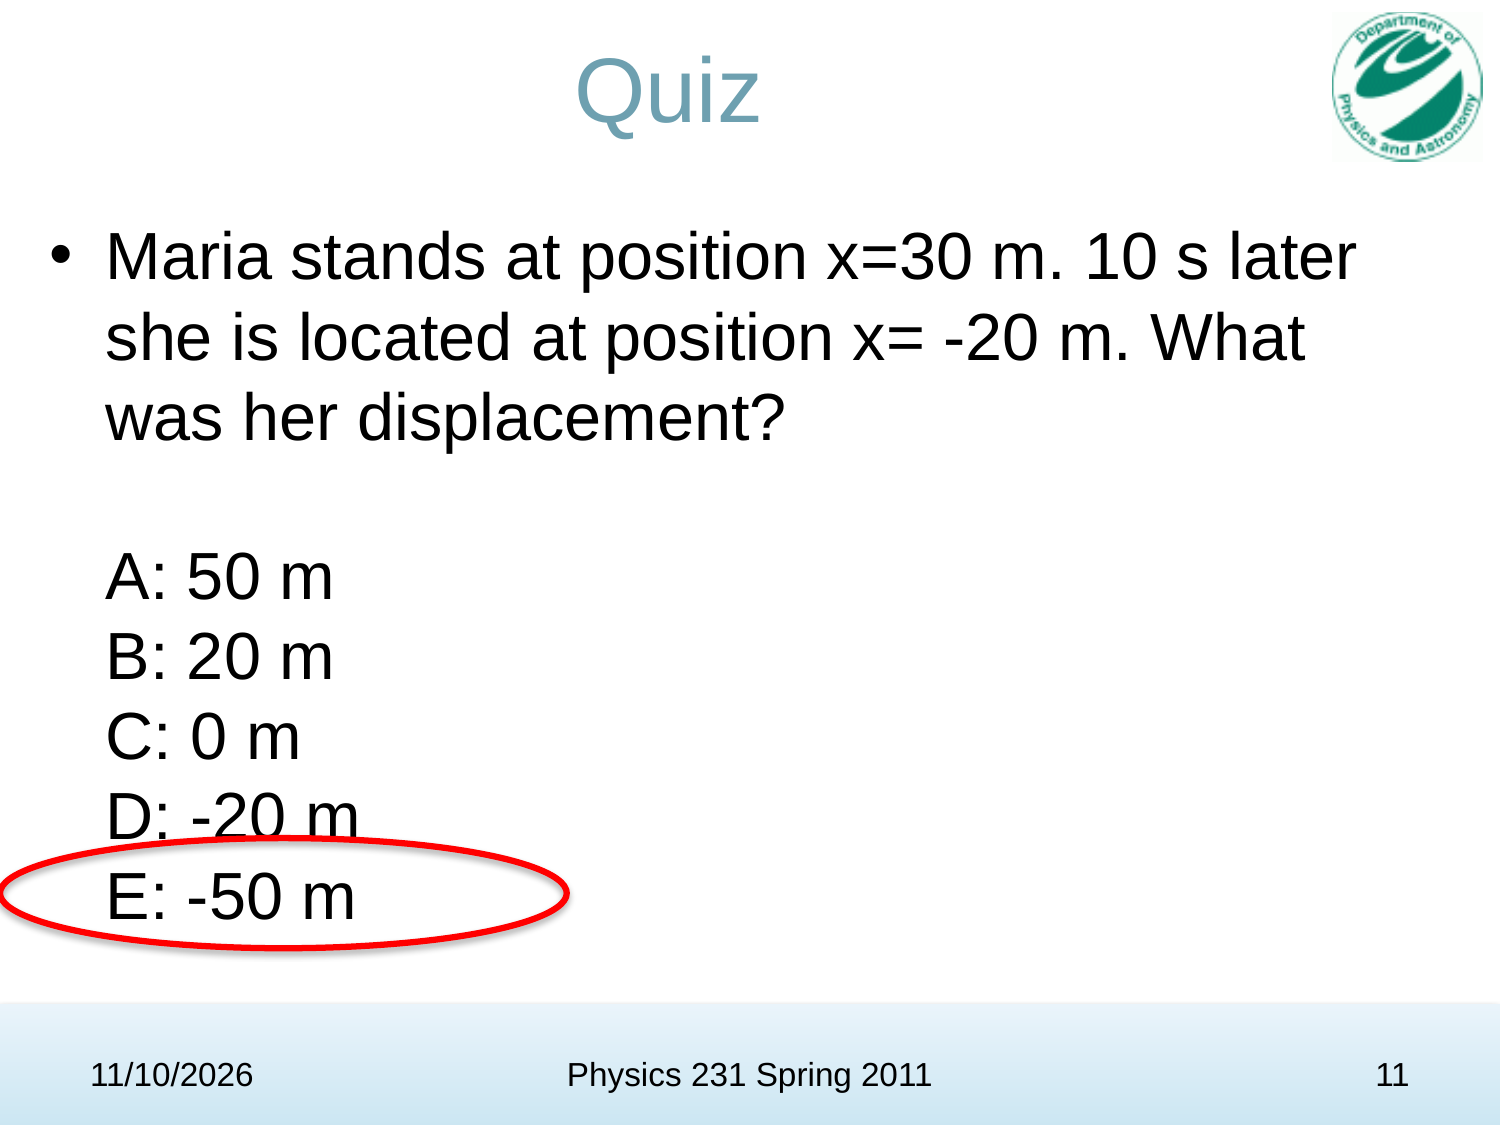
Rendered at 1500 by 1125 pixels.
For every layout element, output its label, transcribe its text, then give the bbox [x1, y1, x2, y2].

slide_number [75, 1042, 425, 1103]
footer Physics 231 Spring 2011 [512, 1042, 988, 1103]
title Quiz [34, 19, 1304, 153]
text_box [0, 837, 568, 950]
slide_number 11 [1074, 1042, 1425, 1103]
picture [1332, 12, 1483, 162]
list Maria stands at position x=30 m. 10 s later she is located at position x= -20 m. What was her displacement? A: 50 m B: 20 m C: 0 m D: -20 m E: -50 m [34, 205, 1385, 949]
